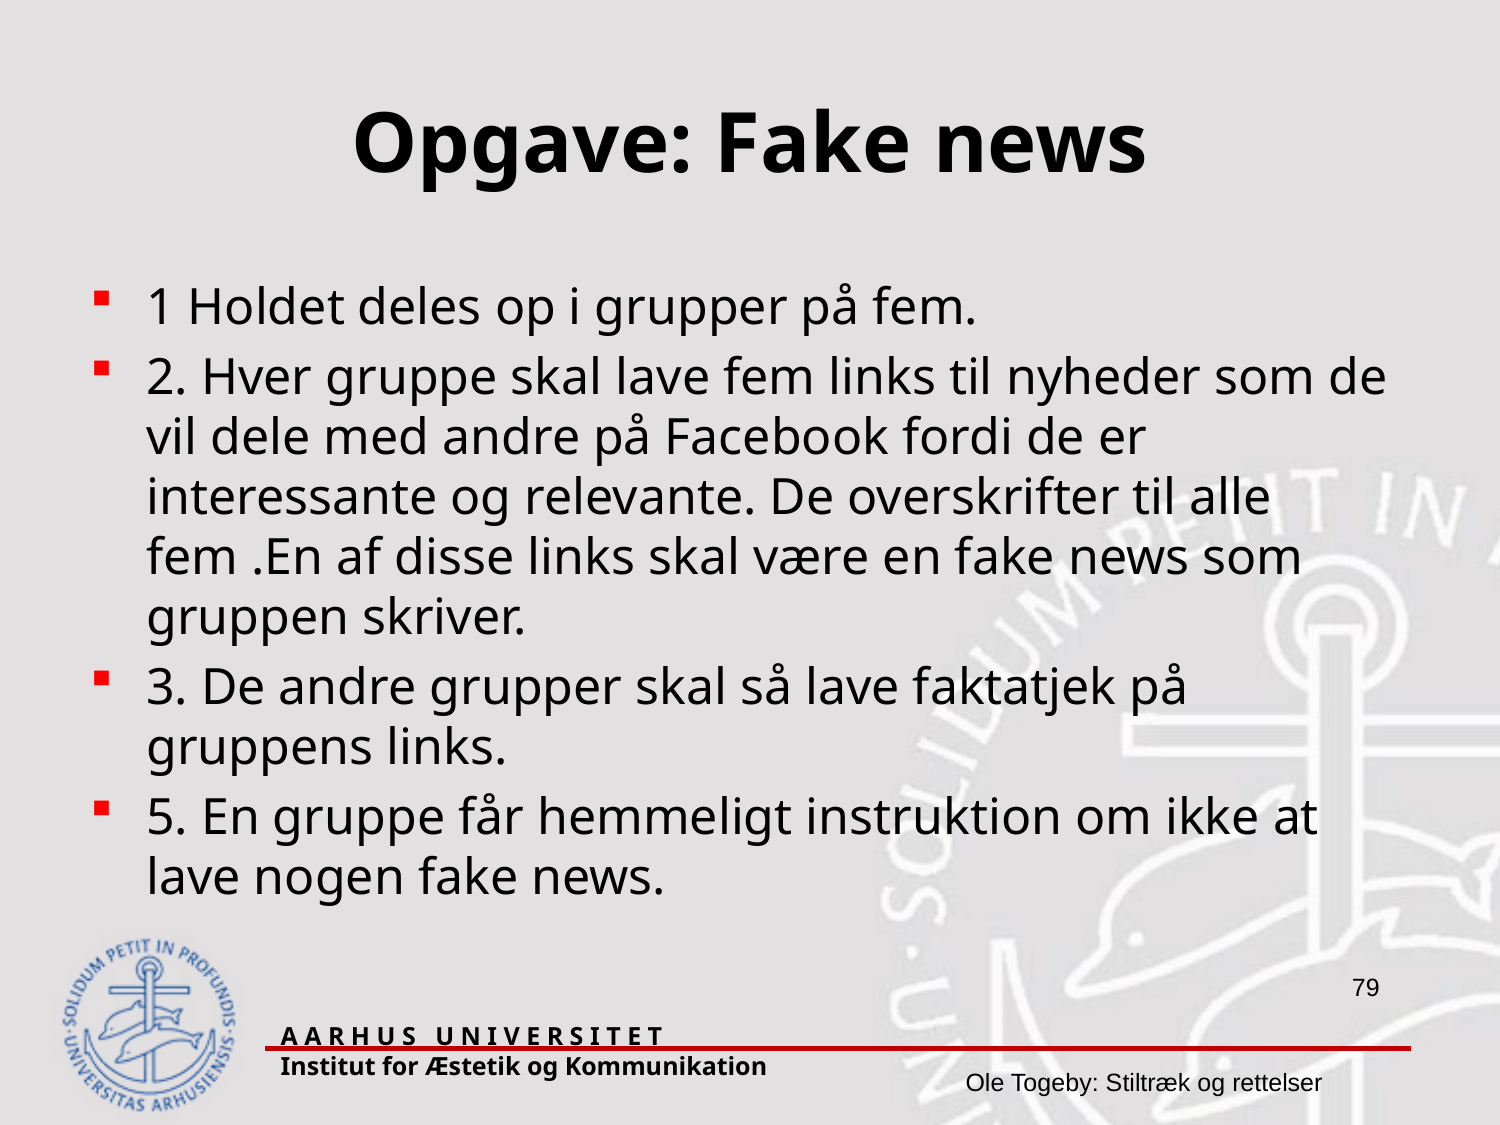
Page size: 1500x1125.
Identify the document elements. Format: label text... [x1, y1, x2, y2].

picture [0, 0, 1500, 1125]
title Opgave: Fake news [75, 45, 1425, 233]
list 1 Holdet deles op i grupper på fem. 2. Hver gruppe skal lave fem links til nyheder som de vil dele med andre på Facebook fordi de er interessante og relevante. De overskrifter til alle fem .En af disse links skal være en fake news som gruppen skriver. 3. De andre grupper skal så lave faktatjek på gruppens links. 5. En gruppe får hemmeligt instruktion om ikke at lave nogen fake news. [75, 267, 1425, 870]
footer A A R H U S U N I V E R S I T E T Institut for Æstetik og Kommunikation [265, 1013, 863, 1117]
